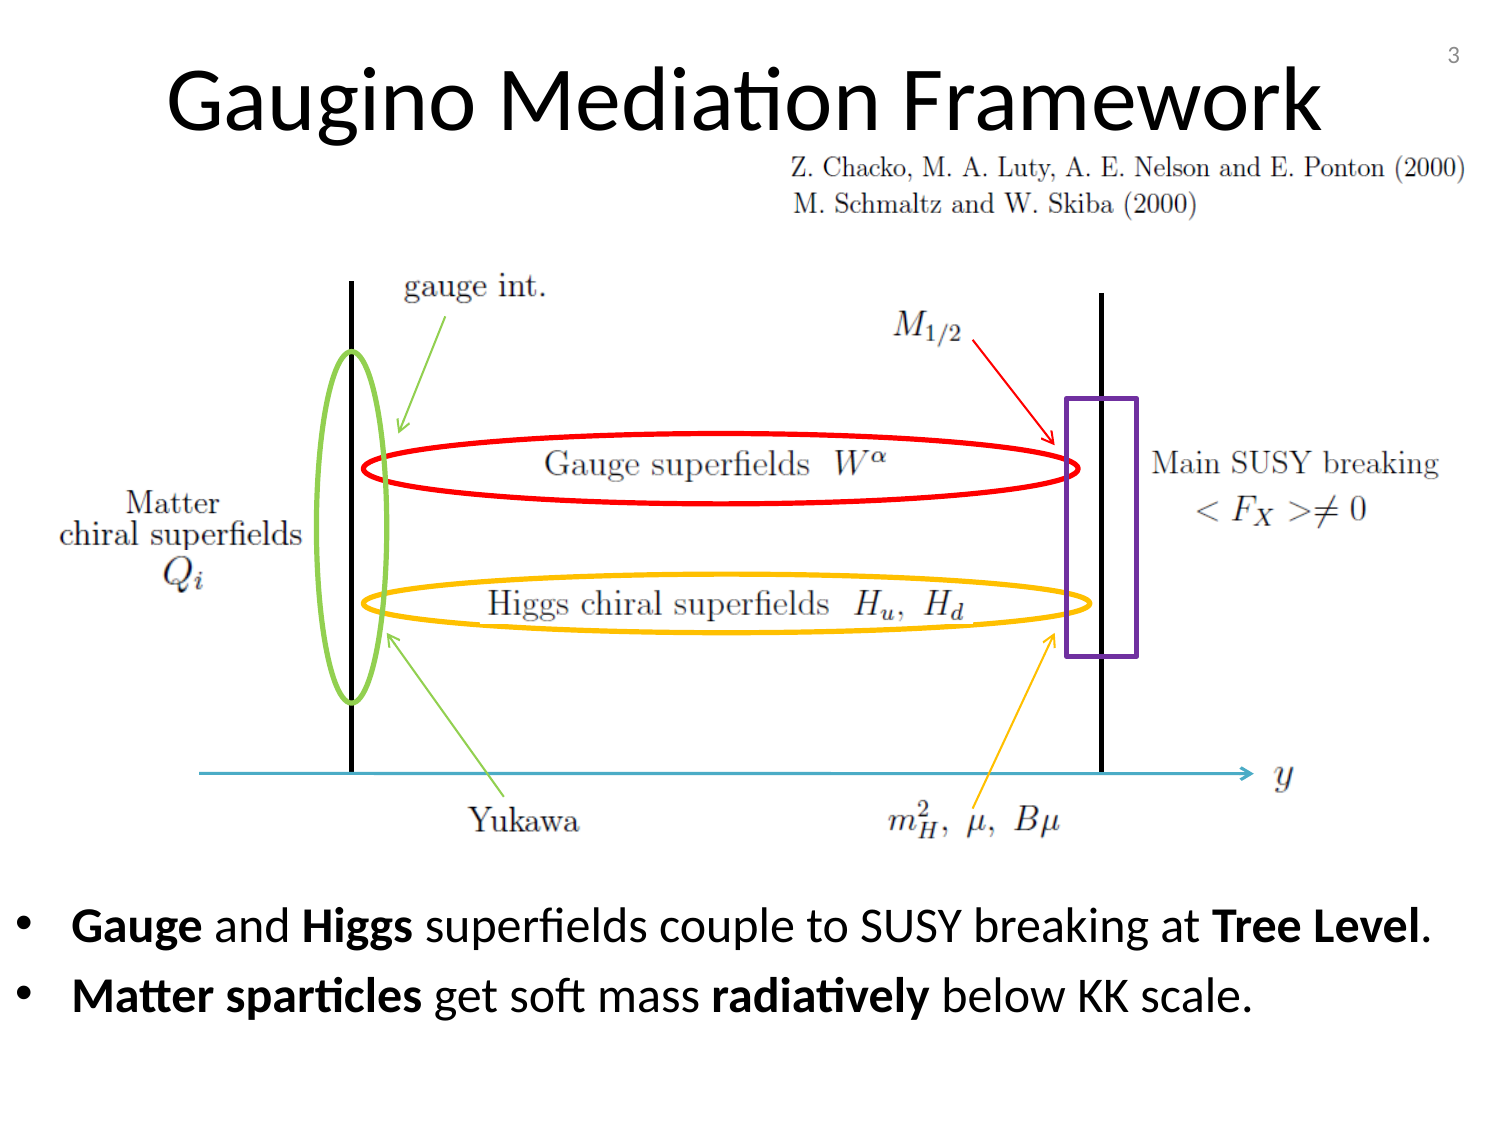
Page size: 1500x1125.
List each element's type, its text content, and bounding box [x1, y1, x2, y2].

text_box [386, 431, 1064, 506]
list Gauge and Higgs superfields couple to SUSY breaking at Tree Level. Matter sparticles get soft mass radiatively below KK scale. [0, 234, 1500, 1090]
text_box [1064, 542, 1139, 658]
title Gaugino Mediation Framework [70, 0, 1421, 188]
text_box [385, 572, 1064, 627]
picture [538, 445, 891, 486]
text_box [314, 349, 389, 526]
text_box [362, 351, 481, 399]
picture [1148, 445, 1442, 484]
picture [480, 585, 973, 625]
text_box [925, 679, 1102, 762]
picture [456, 796, 588, 844]
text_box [960, 351, 1067, 434]
picture [398, 269, 551, 306]
picture [58, 480, 305, 597]
text_box [1064, 396, 1139, 532]
picture [1195, 491, 1372, 531]
slide_number 3 [1125, 23, 1475, 84]
picture [1265, 761, 1301, 799]
picture [784, 151, 1469, 184]
text_box [314, 535, 389, 706]
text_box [362, 655, 528, 774]
picture [784, 187, 1199, 223]
picture [890, 304, 969, 352]
picture [878, 796, 1066, 844]
